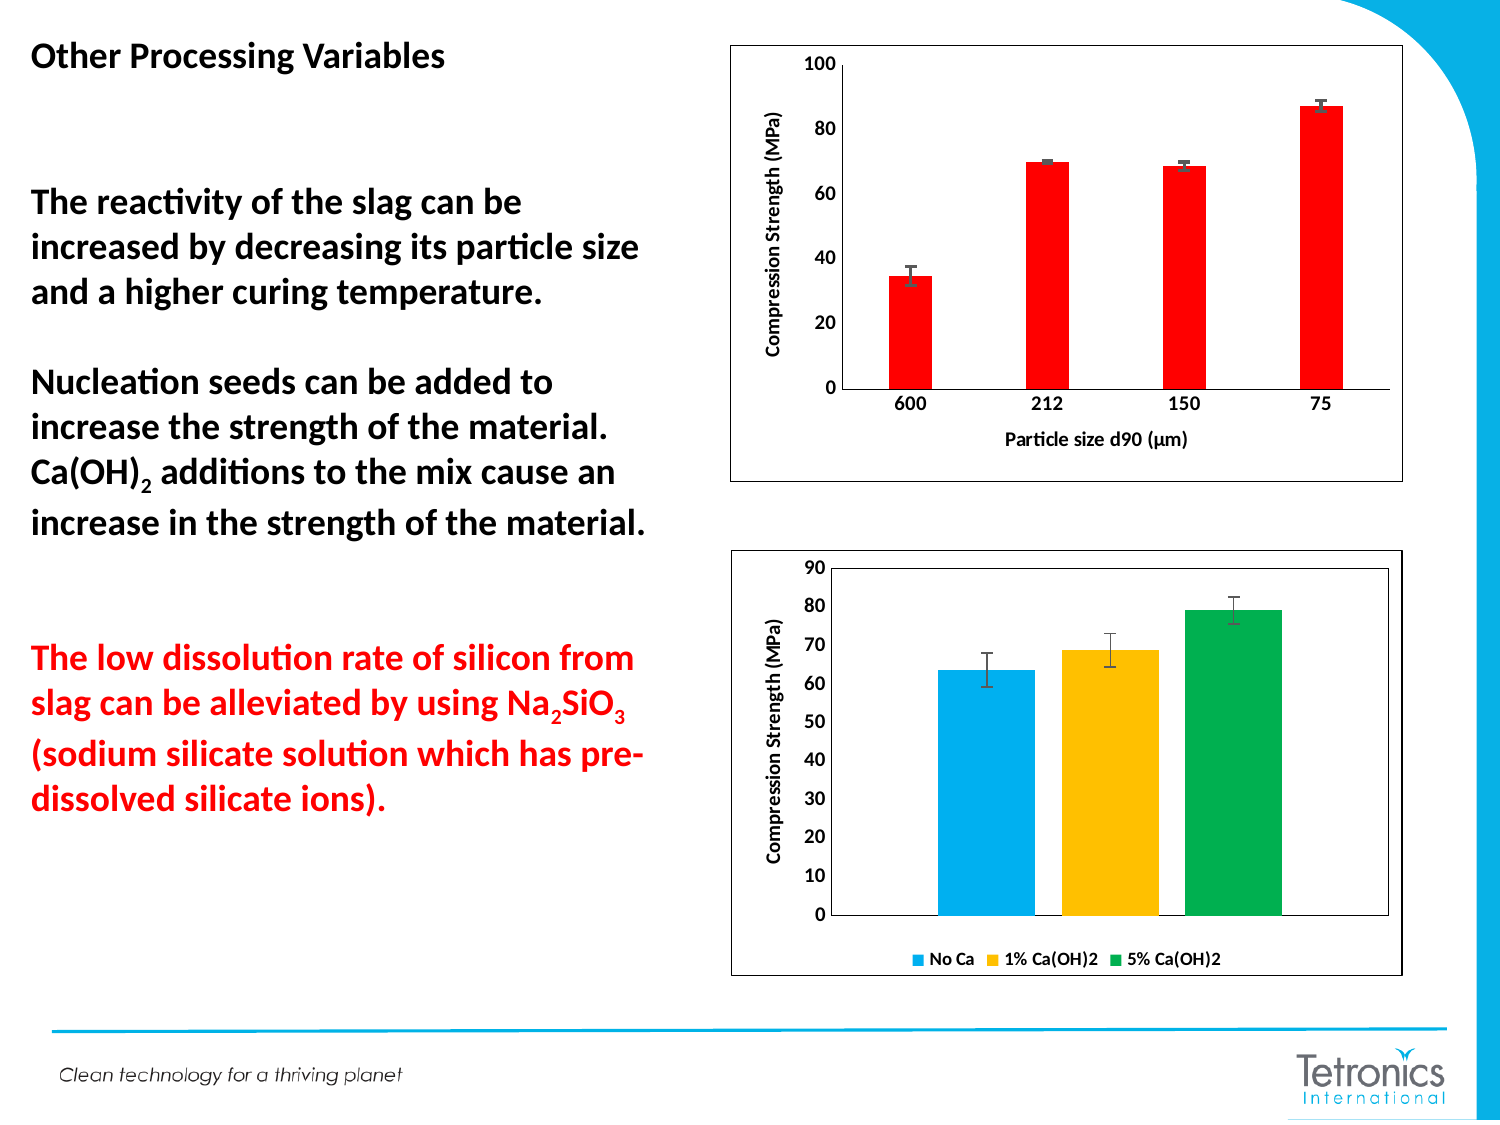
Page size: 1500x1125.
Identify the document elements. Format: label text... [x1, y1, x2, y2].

picture [51, 1060, 414, 1086]
text_box The reactivity of the slag can be increased by decreasing its particle size and a higher curing temperature. Nucleation seeds can be added to increase the strength of the material. Ca(OH)2 additions to the mix cause an increase in the strength of the material. The low dissolution rate of silicon from slag can be alleviated by using Na2SiO3 (sodium silicate solution which has pre-dissolved silicate ions). [16, 124, 684, 1052]
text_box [51, 1028, 1447, 1032]
picture [1287, 1027, 1469, 1114]
text_box Other Processing Variables [16, 0, 739, 129]
chart [730, 45, 1403, 482]
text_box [1116, 0, 1500, 1120]
chart [730, 549, 1403, 977]
